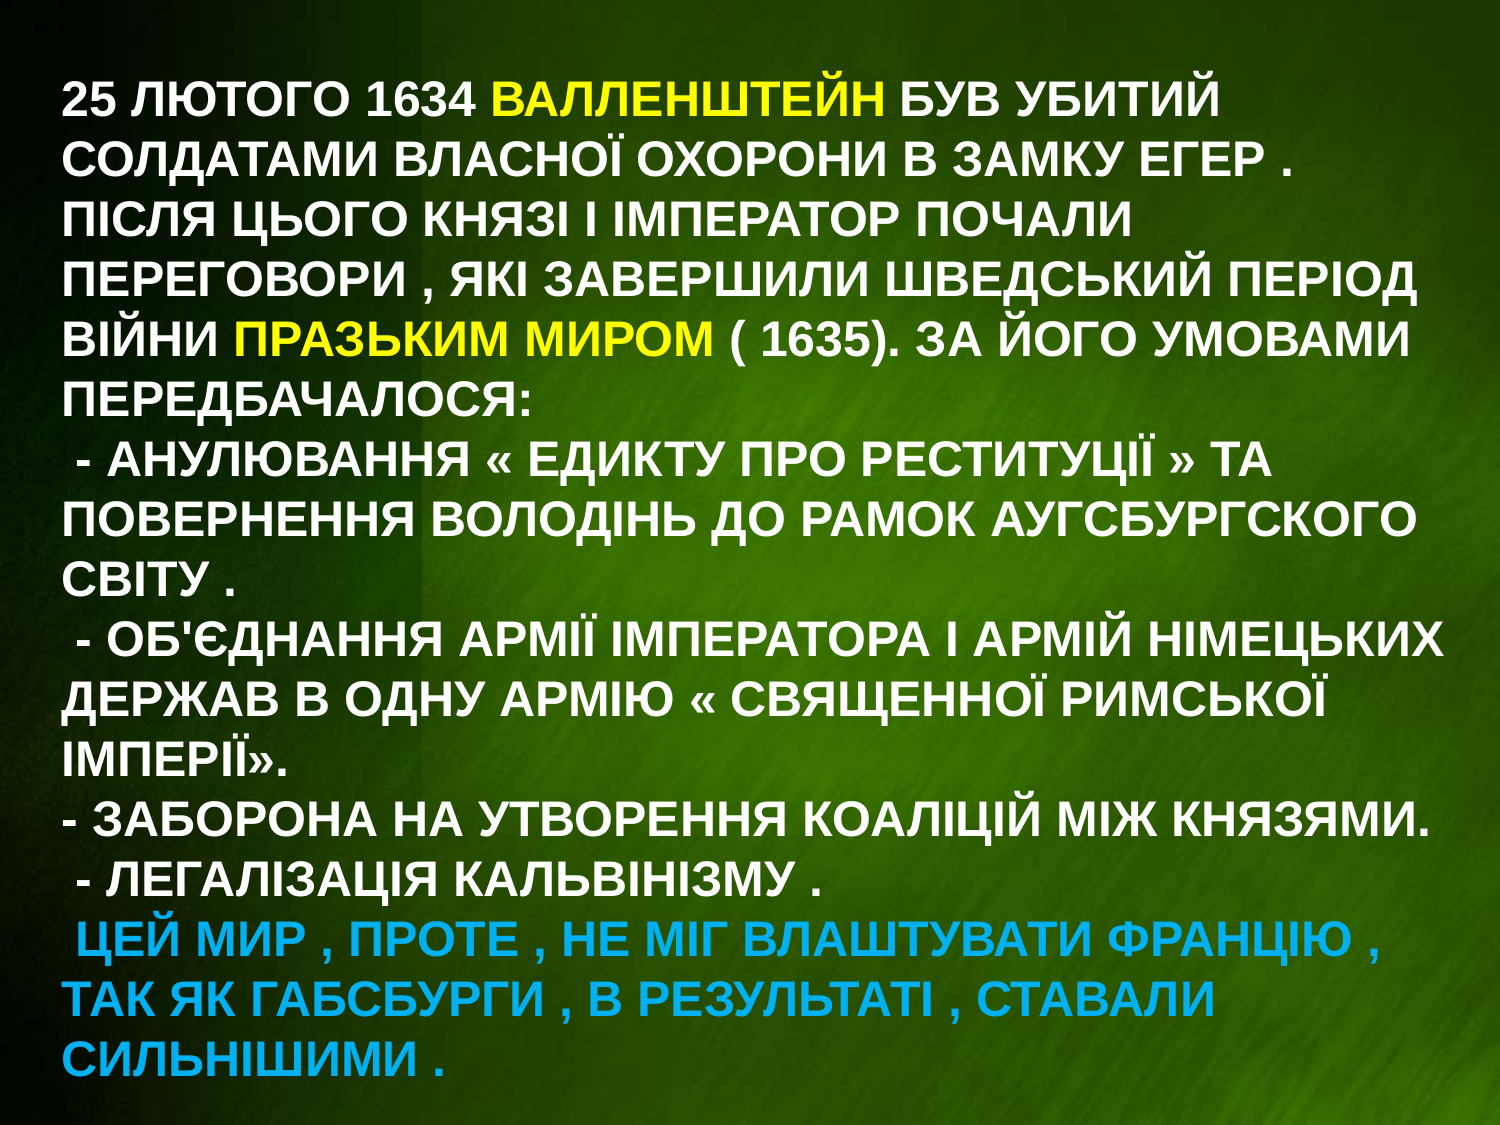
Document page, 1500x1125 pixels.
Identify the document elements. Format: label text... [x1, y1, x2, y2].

title 25 лютого 1634 Валленштейн був убитий солдатами власної охорони в замку Егер . Після цього князі і імператор почали переговори , які завершили шведський період війни Празьким миром ( 1635). За його умовами передбачалося: - Анулювання « Едикту про Реституції » та повернення володінь до рамок Аугсбургского світу . - Об'єднання армії імператора і армій німецьких держав в одну армію « Священної Римської імперії». - Заборона на утворення коаліцій між князями. - Легалізація Кальвінізму . Цей мир , проте , не міг влаштувати Францію , так як Габсбурги , в результаті , ставали сильнішими . [46, 58, 1466, 1067]
picture [0, 0, 1500, 1125]
